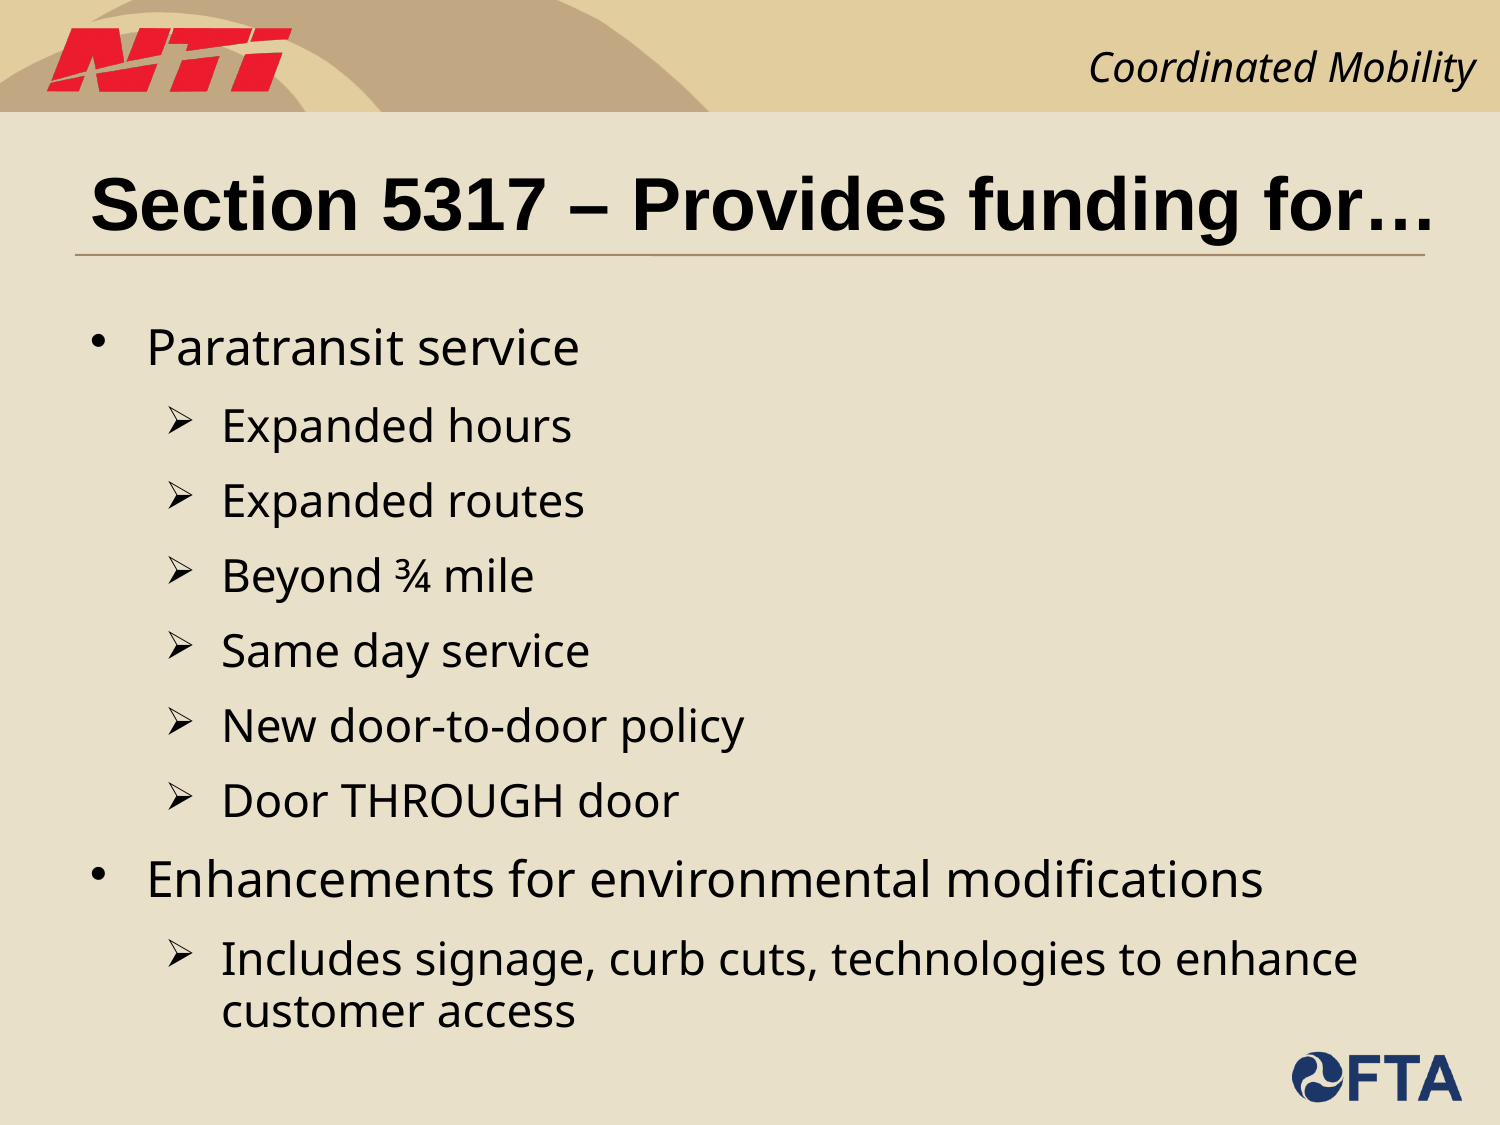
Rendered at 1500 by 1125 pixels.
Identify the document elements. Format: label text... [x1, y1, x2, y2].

picture [1292, 1046, 1462, 1124]
list Paratransit service Expanded hours Expanded routes Beyond ¾ mile Same day service New door-to-door policy Door THROUGH door Enhancements for environmental modifications Includes signage, curb cuts, technologies to enhance customer access [74, 311, 1426, 1011]
picture [0, 0, 1500, 112]
title Section 5317 – Provides funding for… [74, 132, 1500, 268]
